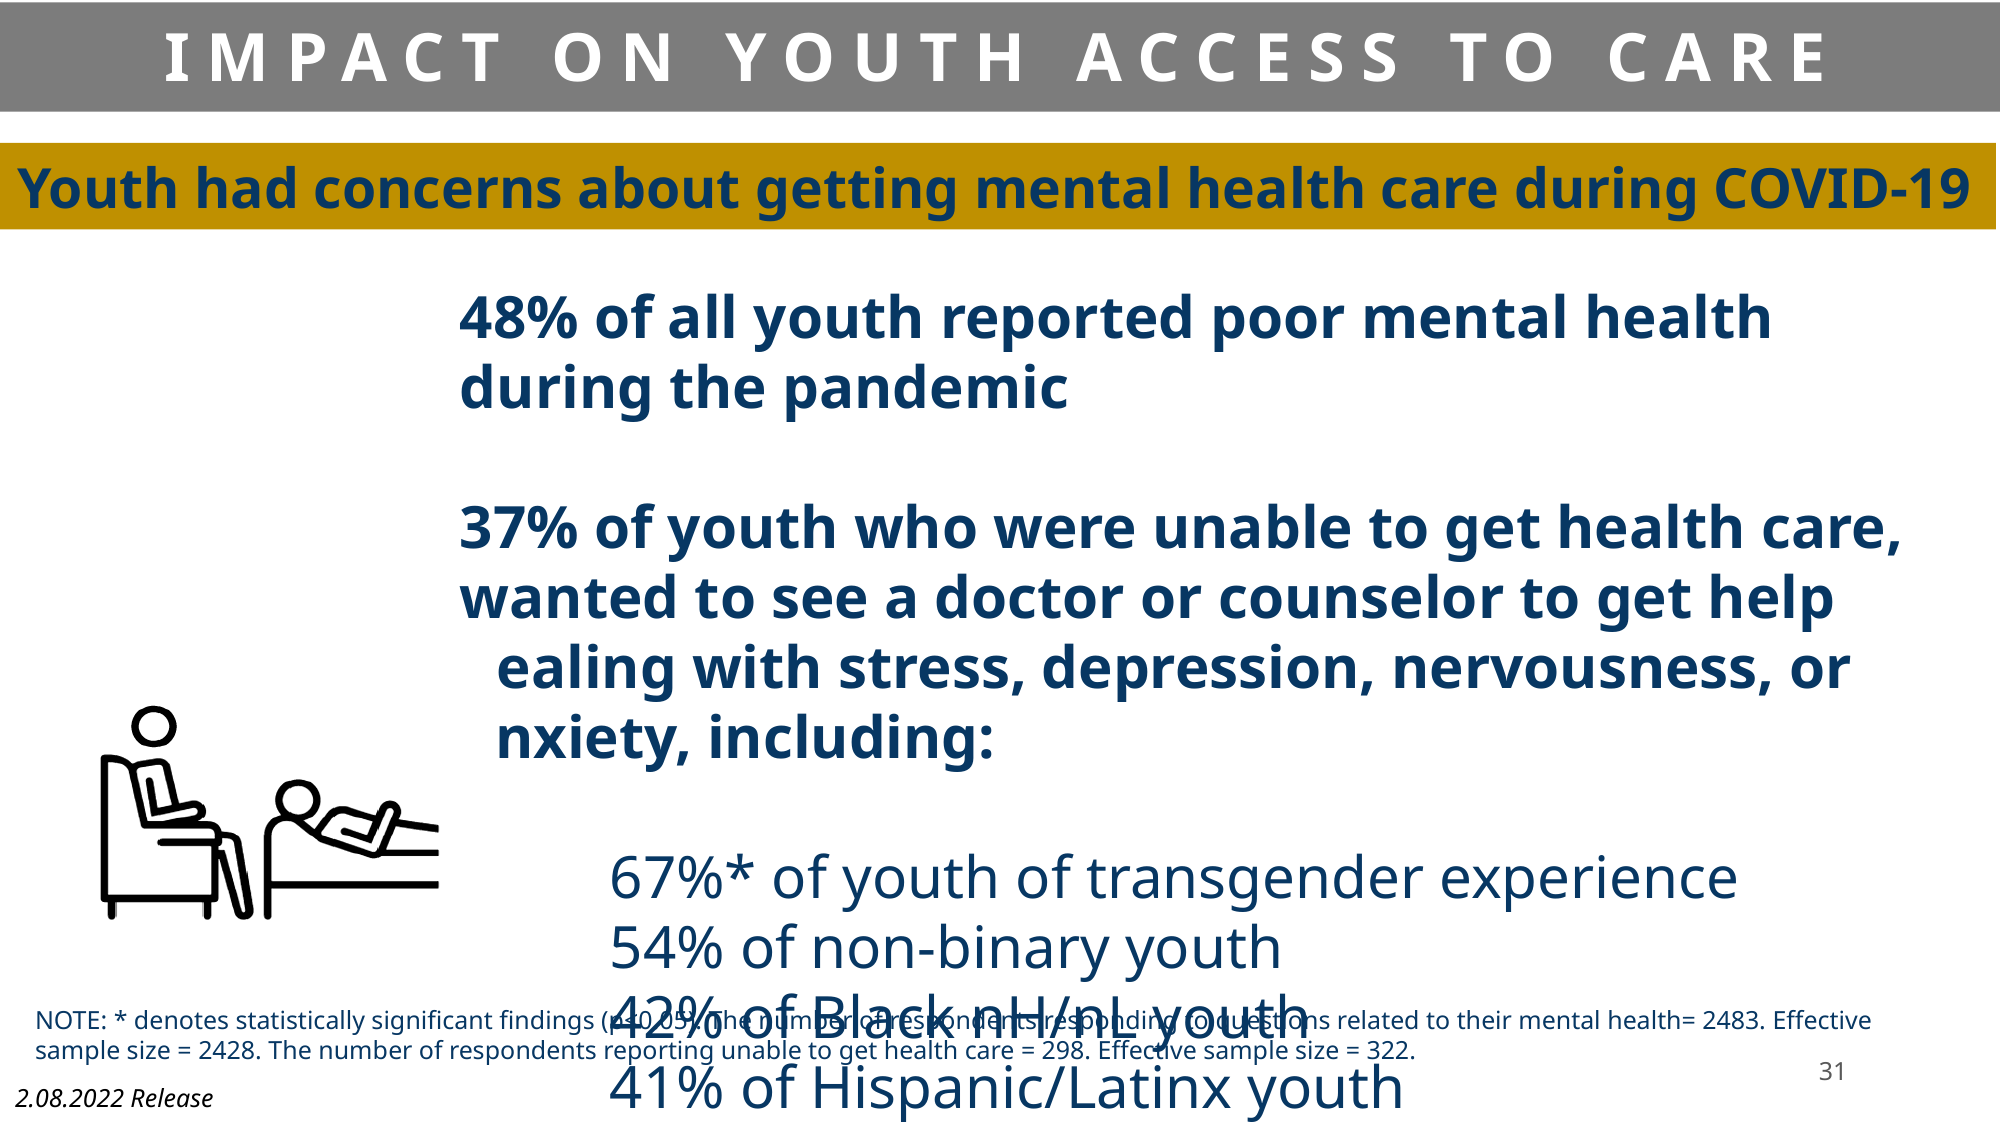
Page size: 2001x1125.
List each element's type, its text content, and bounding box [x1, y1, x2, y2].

text_box IMPACT ON YOUTH ACCESS TO CARE [134, 1, 1858, 119]
text_box Youth had concerns about getting mental health care during COVID-19 [0, 142, 1996, 230]
text_box 48% of all youth reported poor mental health during the pandemic 37% of youth who were unable to get health care, wanted to see a doctor or counselor to get help dealing with stress, depression, nervousness, or anxiety, including: 67%* of youth of transgender experience 54% of non-binary youth 42% of Black nH/nL youth 41% of Hispanic/Latinx youth [440, 1073, 1980, 1125]
picture [20, 643, 497, 982]
text_box [1858, 1, 2000, 113]
text_box [0, 1, 134, 113]
text_box 48% of all youth reported poor mental health during the pandemic 37% of youth who were unable to get health care, wanted to see a doctor or counselor to get help dealing with stress, depression, nervousness, or anxiety, including: 67%* of youth of transgender experience 54% of non-binary youth 42% of Black nH/nL youth 41% of Hispanic/Latinx youth [440, 270, 1980, 997]
text_box NOTE: * denotes statistically significant findings (p<0.05). The number of respondents responding to questions related to their mental health= 2483. Effective sample size = 2428. The number of respondents reporting unable to get health care = 298. Effective sample size = 322. [20, 997, 1980, 1073]
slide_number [0, 1076, 450, 1120]
